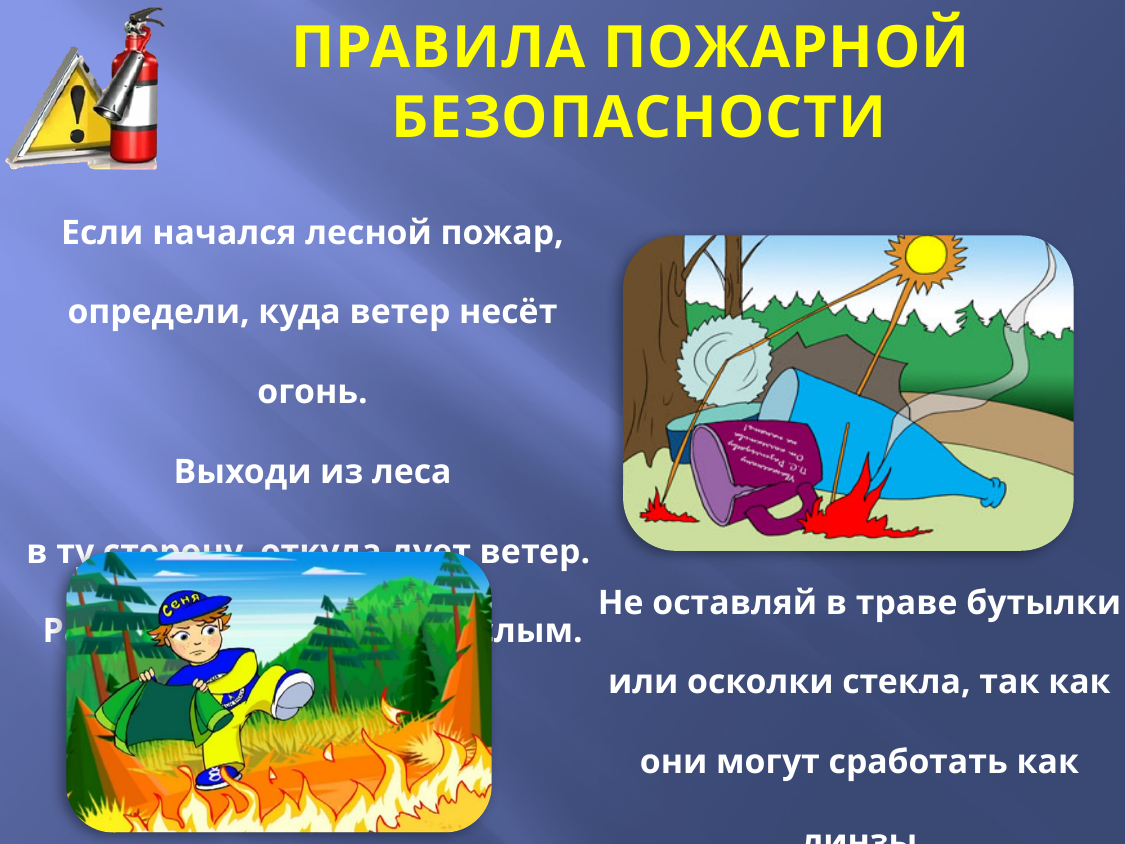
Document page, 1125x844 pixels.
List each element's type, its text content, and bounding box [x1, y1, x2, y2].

picture [66, 551, 492, 833]
text_box Не оставляй в траве бутылки или осколки стекла, так как они могут сработать как линзы и стать причиной пожара. [574, 533, 1125, 844]
picture [0, 0, 209, 176]
text_box Если начался лесной пожар, определи, куда ветер несёт огонь. Выходи из леса в ту сторону, откуда дует ветер. Расскажи о пожаре взрослым. [1, 164, 624, 657]
text_box ПРАВИЛА ПОЖАРНОЙ БЕЗОПАСНОСТИ [250, 21, 1125, 137]
picture [622, 235, 1074, 552]
